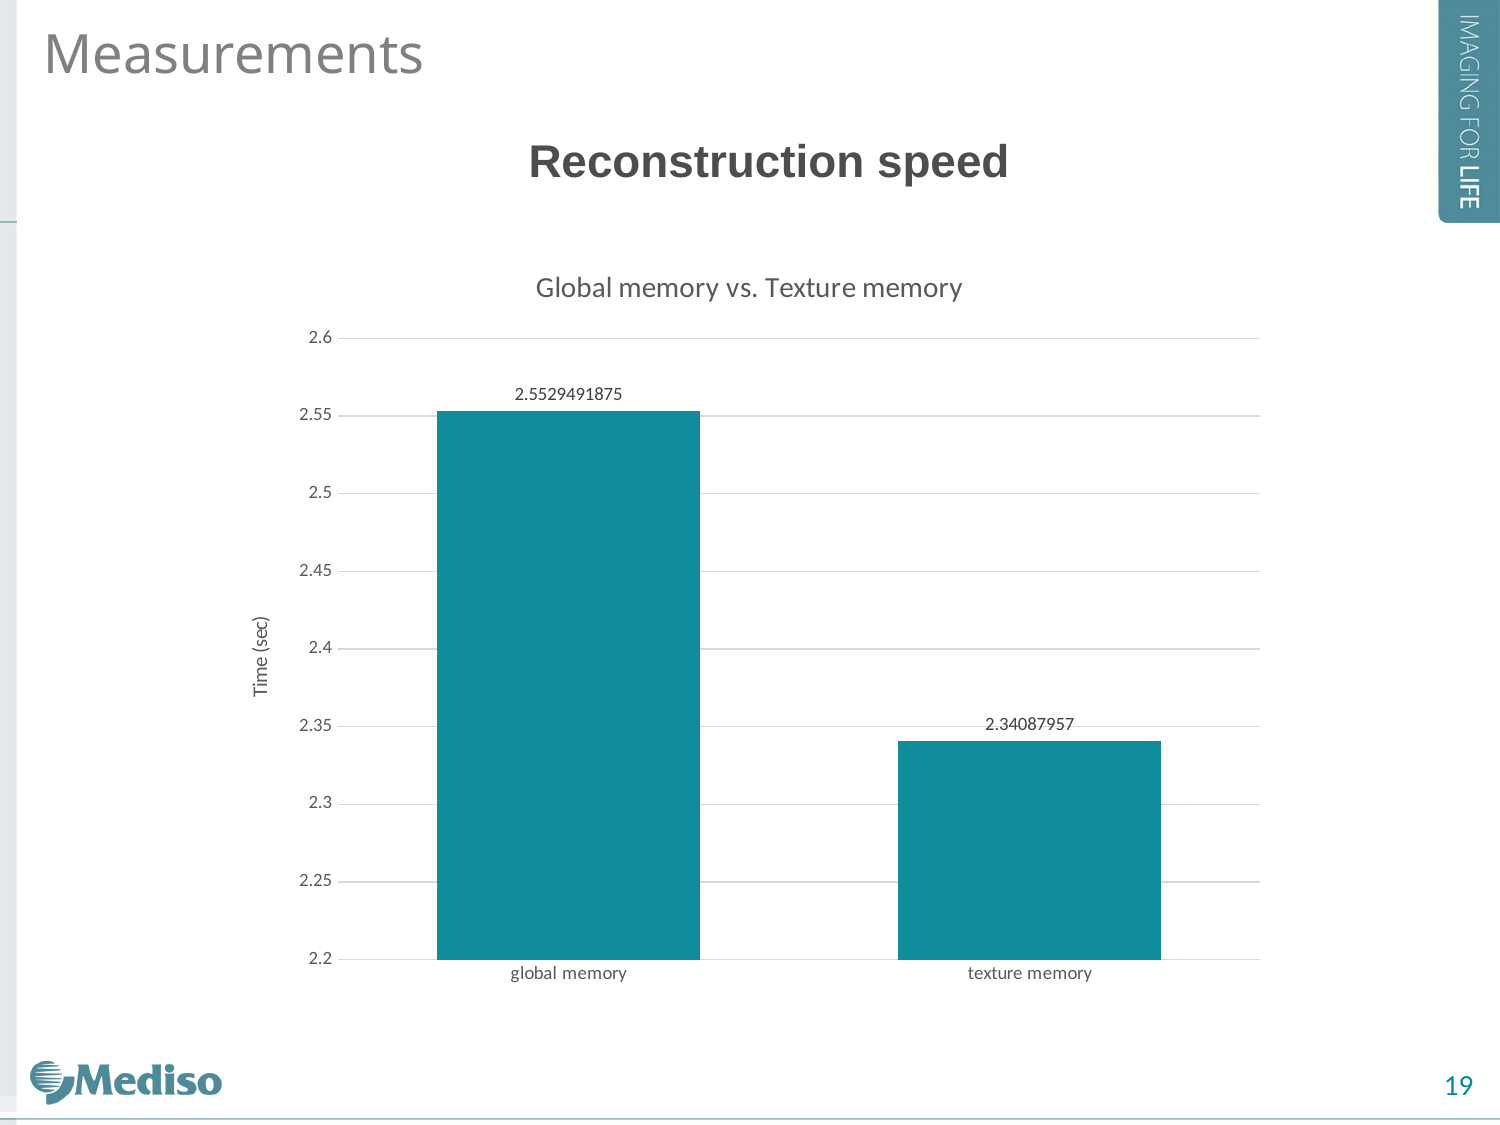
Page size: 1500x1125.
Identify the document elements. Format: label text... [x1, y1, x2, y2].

text_box Measurements [28, 15, 1411, 94]
text_box 19 [1411, 1058, 1489, 1106]
text_box Reconstruction speed [513, 124, 1069, 220]
chart [218, 243, 1282, 1000]
picture [0, 0, 1500, 1125]
